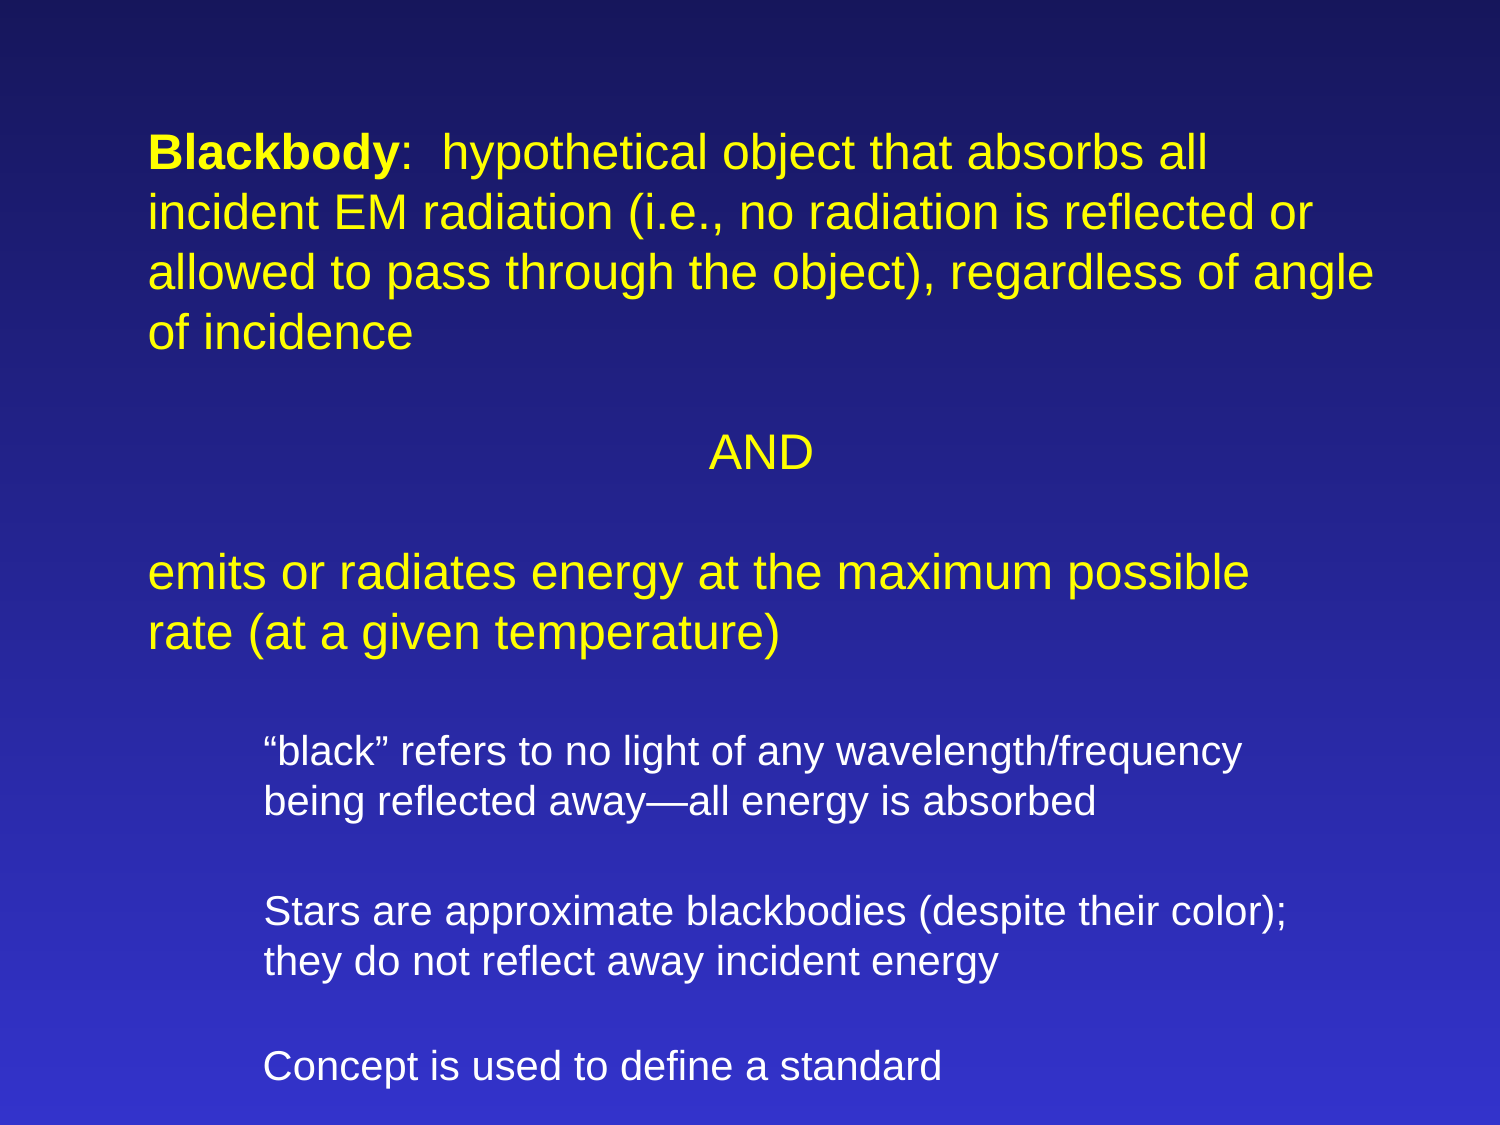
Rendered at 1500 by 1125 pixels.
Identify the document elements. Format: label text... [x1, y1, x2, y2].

text_box Concept is used to define a standard [247, 1030, 958, 1096]
text_box Blackbody: hypothetical object that absorbs all incident EM radiation (i.e., no radiation is reflected or allowed to pass through the object), regardless of angle of incidence AND emits or radiates energy at the maximum possible rate (at a given temperature) [132, 112, 1391, 667]
text_box “black” refers to no light of any wavelength/frequency being reflected away—all energy is absorbed [248, 716, 1259, 832]
text_box Stars are approximate blackbodies (despite their color); they do not reflect away incident energy [248, 876, 1303, 992]
